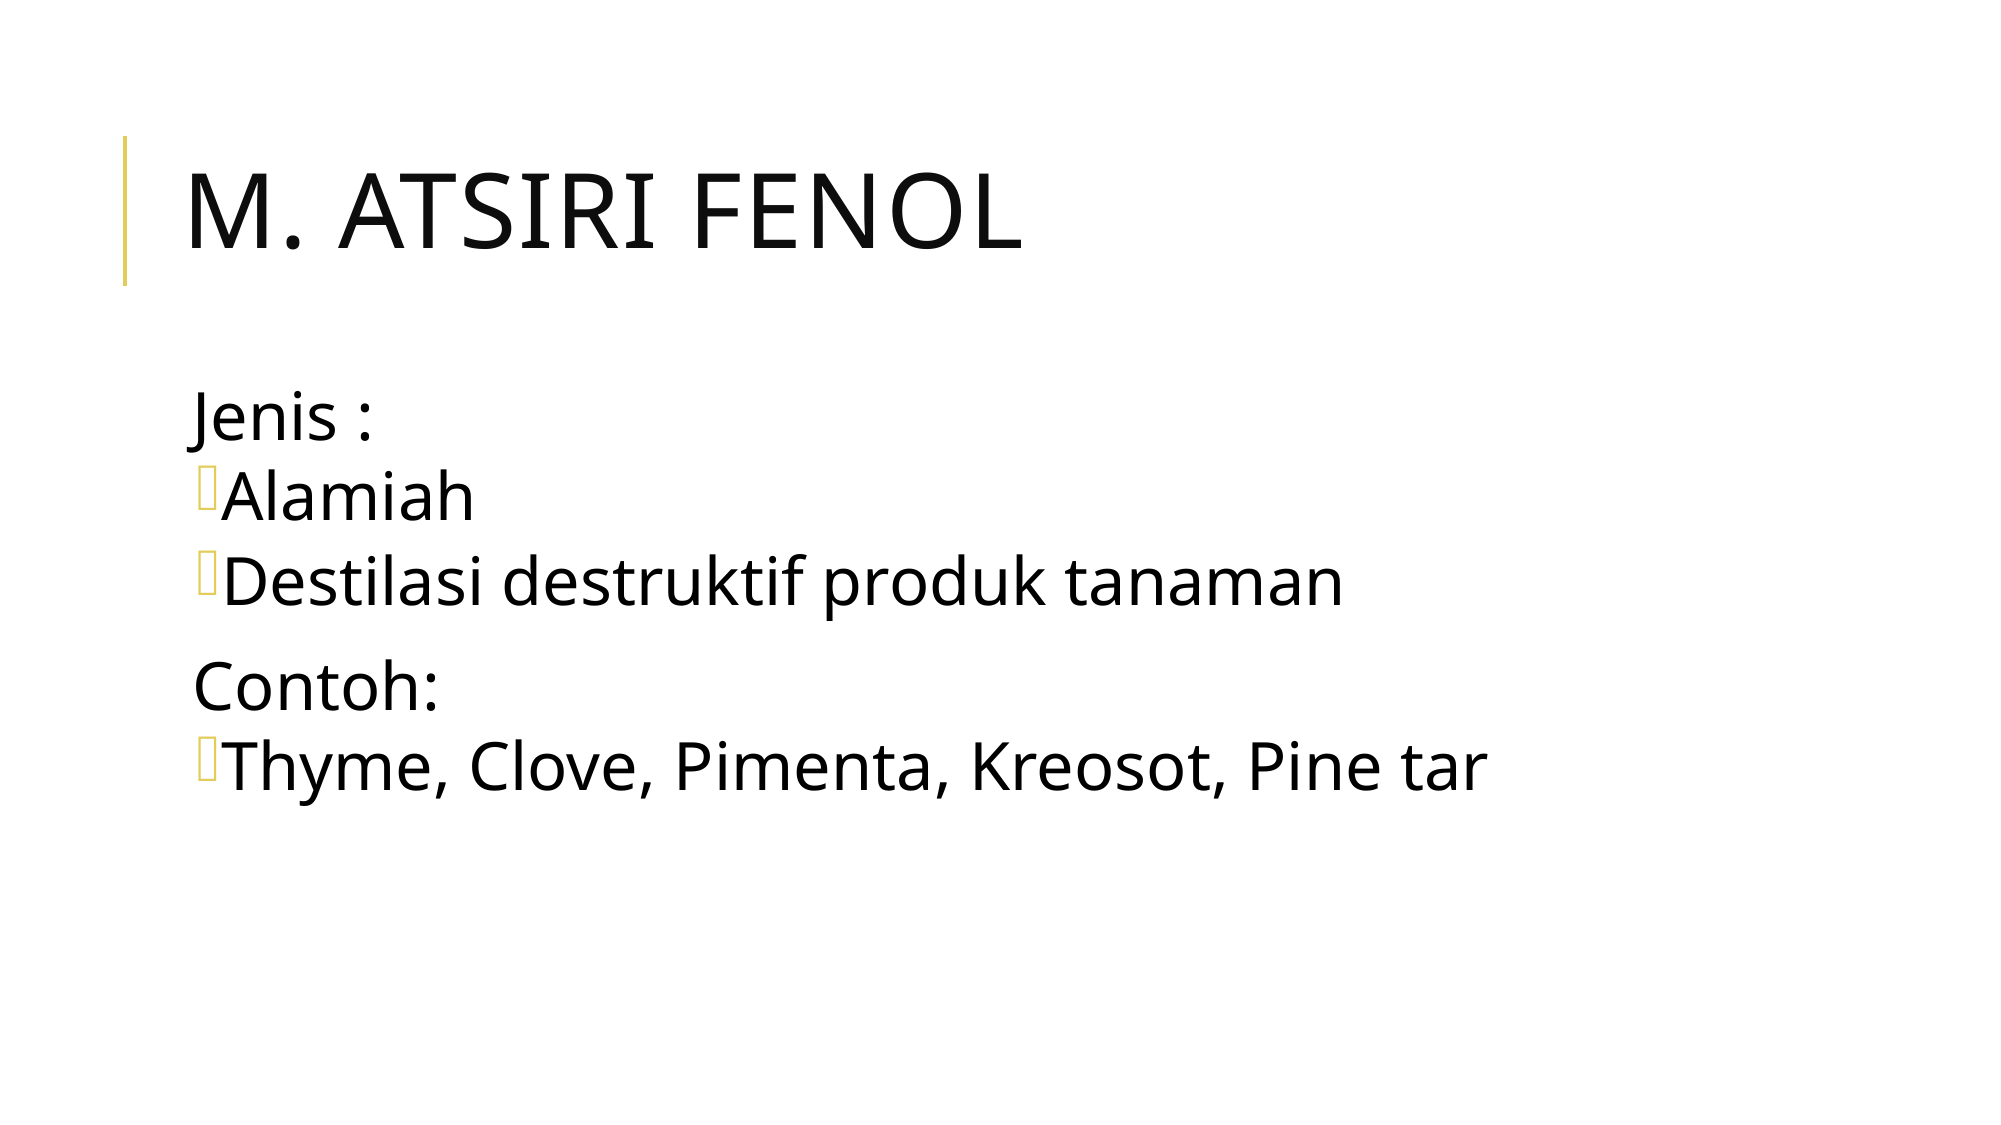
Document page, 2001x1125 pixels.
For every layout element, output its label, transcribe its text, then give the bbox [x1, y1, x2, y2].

list Jenis : Alamiah Destilasi destruktif produk tanaman Contoh: Thyme, Clove, Pimenta, Kreosot, Pine tar [168, 375, 1763, 1035]
title M. Atsiri fenol [168, 96, 1763, 342]
